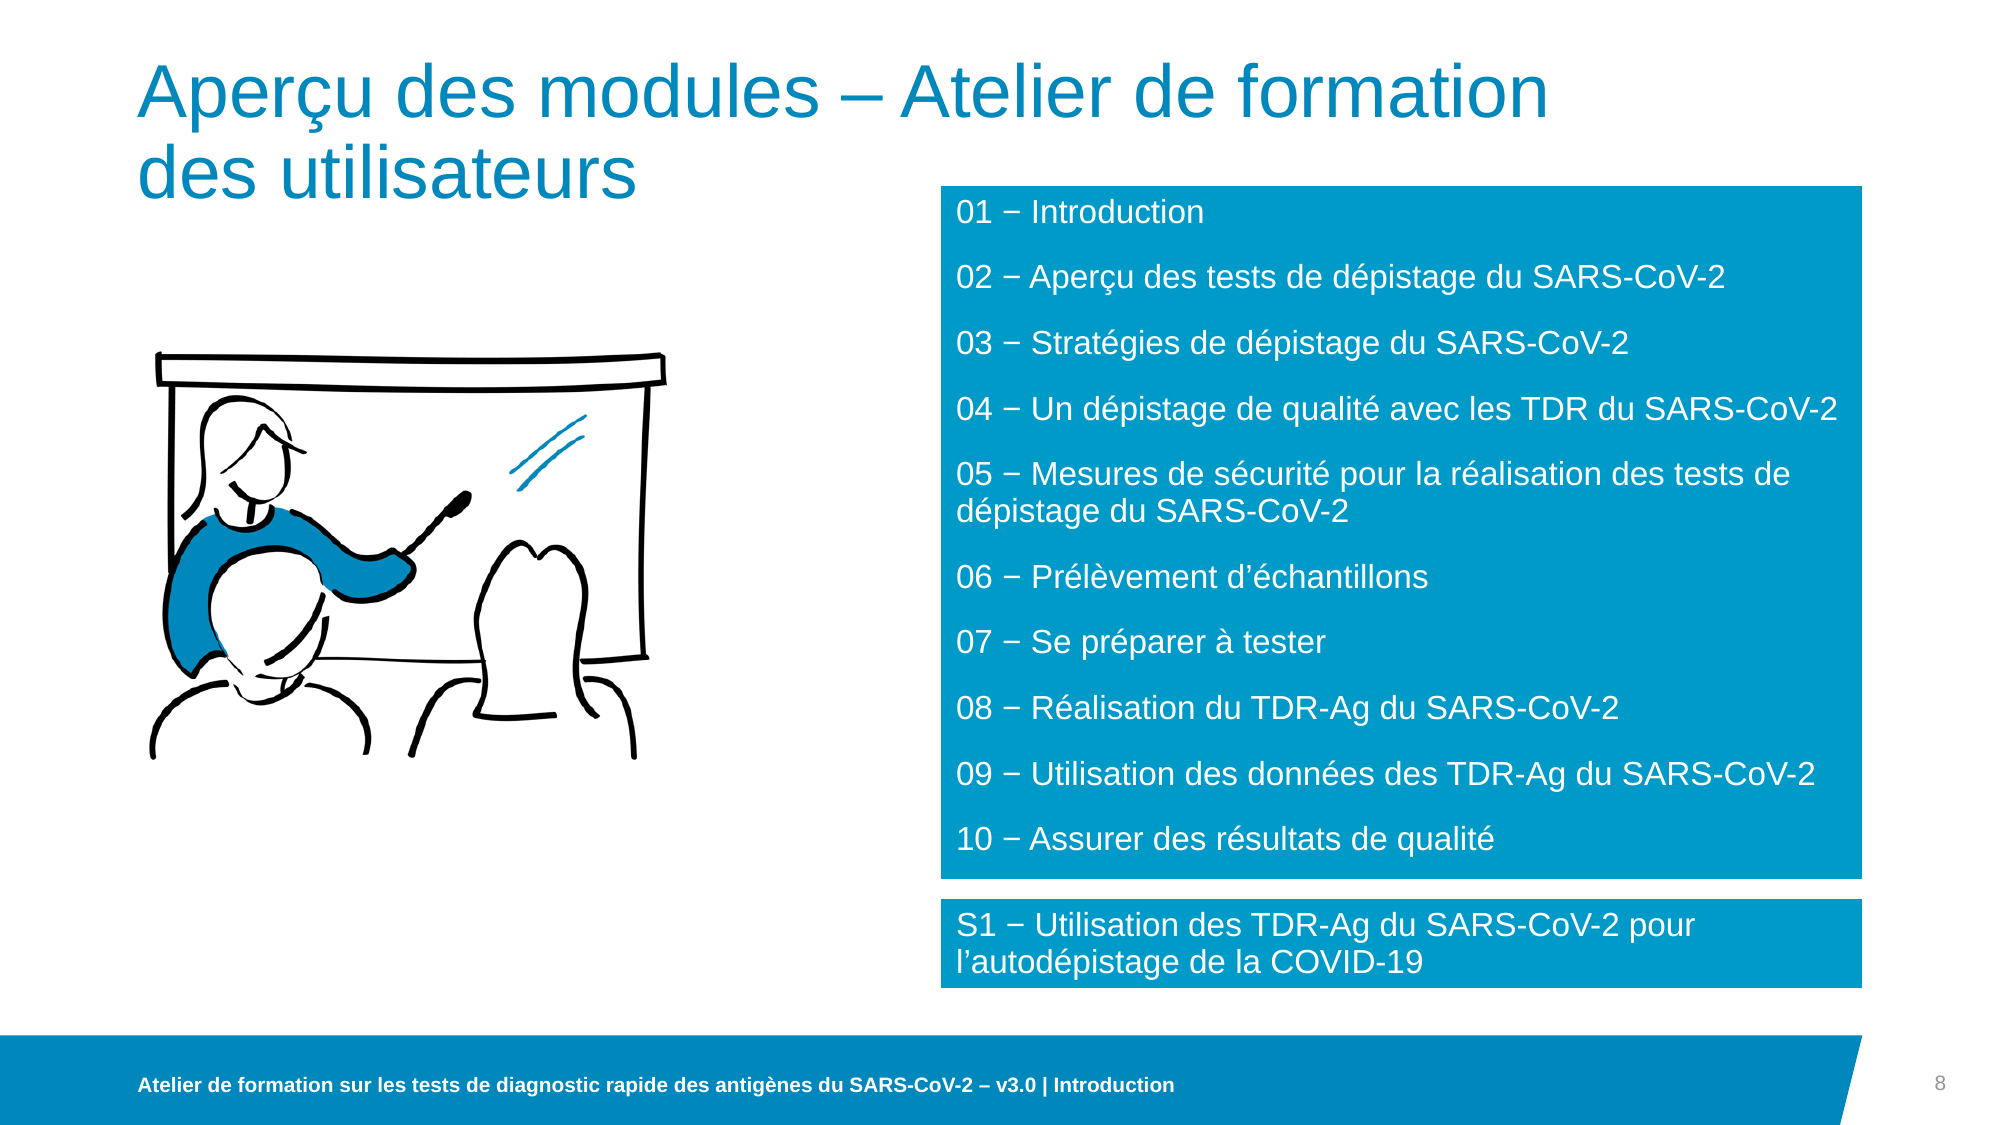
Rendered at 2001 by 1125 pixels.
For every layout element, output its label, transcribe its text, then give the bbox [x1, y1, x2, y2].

table_cell 05 − Mesures de sécurité pour la réalisation des tests de dépistage du SARS-CoV-2 [941, 448, 1862, 551]
title Aperçu des modules – Atelier de formation des utilisateurs [137, 59, 1677, 215]
picture [115, 307, 726, 783]
table_cell 02 − Aperçu des tests de dépistage du SARS-CoV-2 [941, 251, 1862, 317]
table_cell 06 − Prélèvement d’échantillons [941, 551, 1862, 616]
table_cell 09 − Utilisation des données des TDR-Ag du SARS-CoV-2 [941, 748, 1862, 813]
footer Atelier de formation sur les tests de diagnostic rapide des antigènes du SARS-CoV-2 – v3.0 | Introduction [137, 1042, 1338, 1125]
slide_number 8 [1862, 1035, 1947, 1125]
table_cell 10 − Assurer des résultats de qualité [941, 813, 1862, 879]
table_cell 04 − Un dépistage de qualité avec les TDR du SARS-CoV-2 [941, 383, 1862, 448]
table_cell 07 − Se préparer à tester [941, 616, 1862, 682]
table_header 01 − Introduction [941, 186, 1862, 251]
table_header S1 − Utilisation des TDR-Ag du SARS-CoV-2 pour l’autodépistage de la COVID-19 [941, 899, 1862, 988]
table_cell 03 − Stratégies de dépistage du SARS-CoV-2 [941, 317, 1862, 383]
table_cell 08 − Réalisation du TDR-Ag du SARS-CoV-2 [941, 682, 1862, 748]
